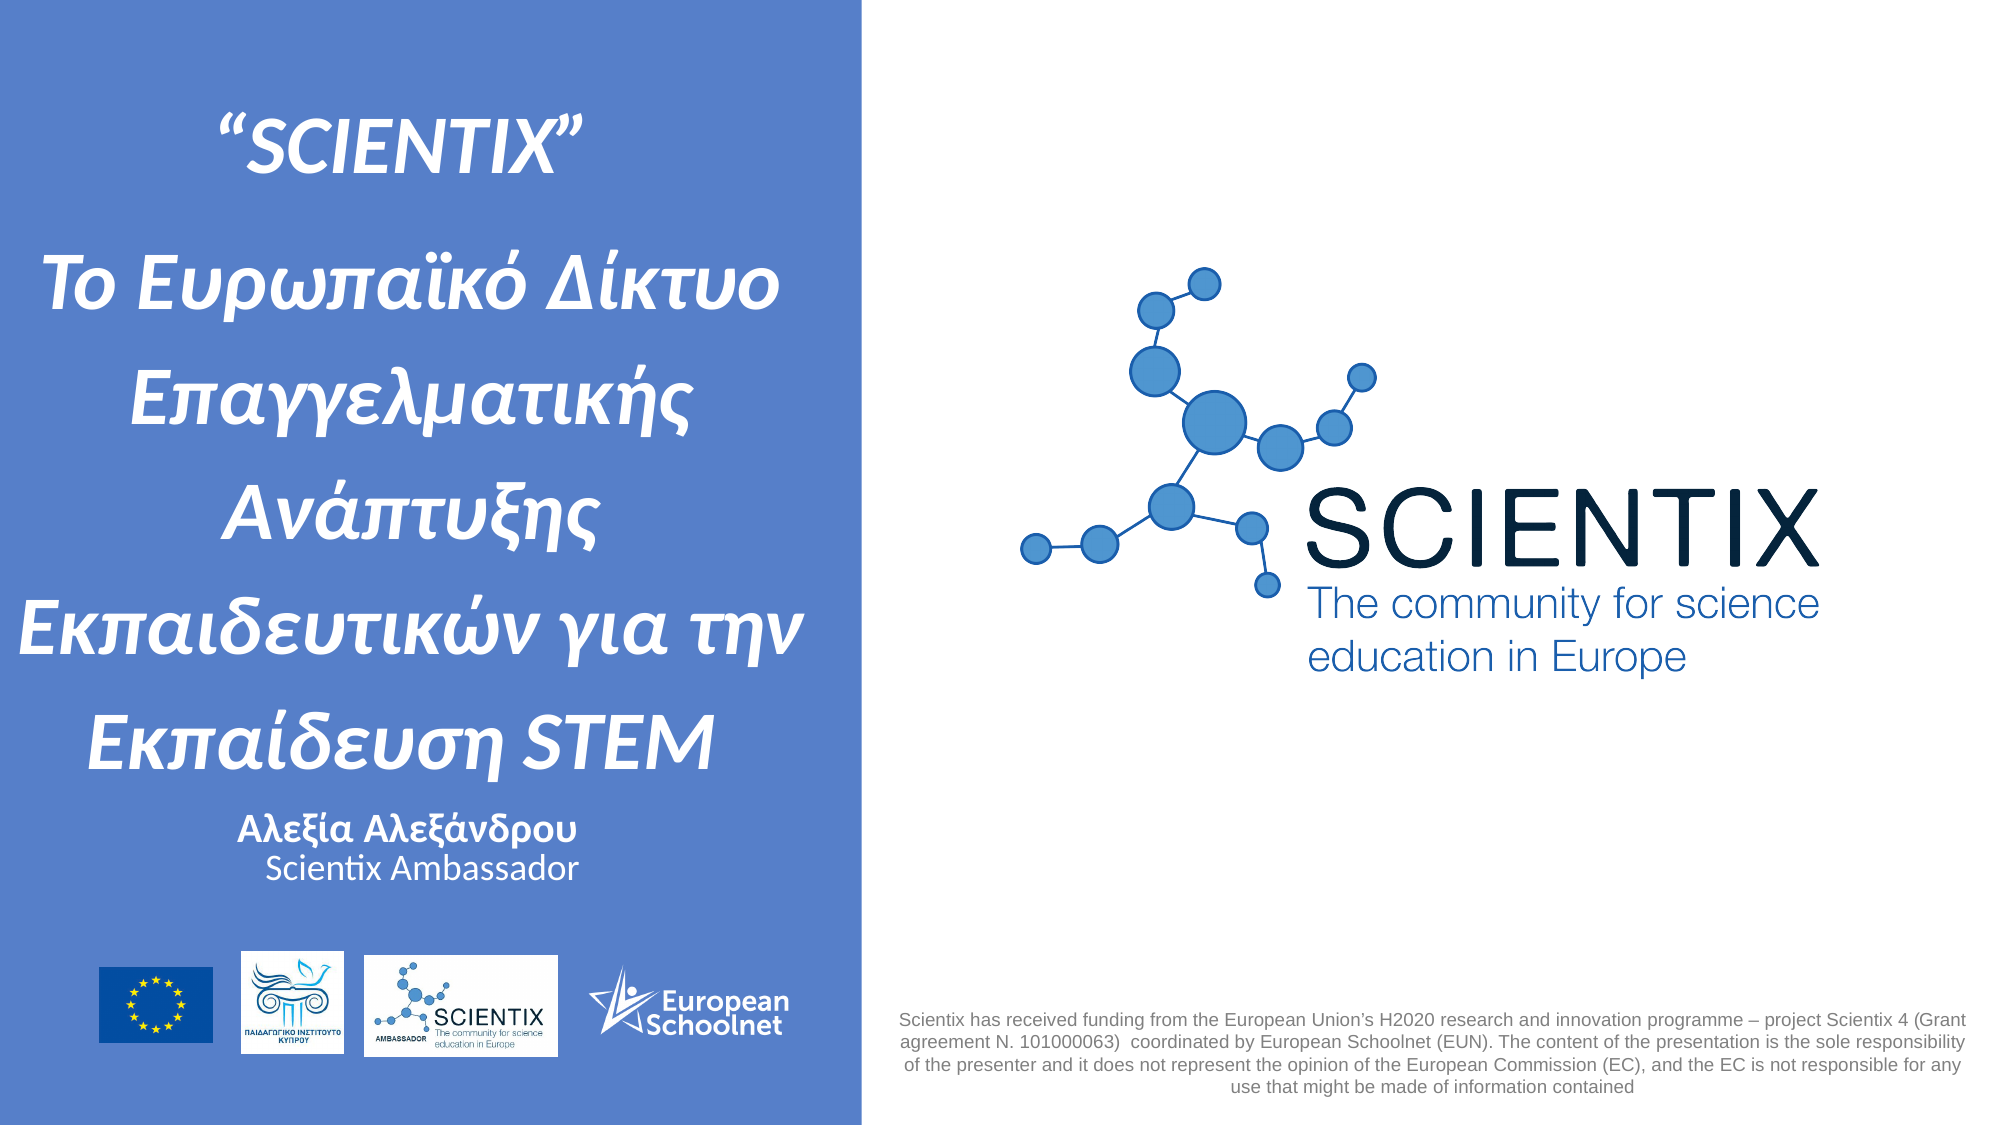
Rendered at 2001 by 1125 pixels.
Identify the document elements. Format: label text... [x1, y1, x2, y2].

picture [241, 951, 344, 1054]
picture [1020, 267, 1832, 686]
picture [579, 955, 797, 1043]
text_box Scientix Ambassador [119, 835, 726, 896]
picture [364, 955, 558, 1057]
text_box “SCIENTIX” Το Ευρωπαϊκό Δίκτυο Επαγγελματικής Ανάπτυξης Εκπαιδευτικών για την Εκπαίδευση STEM [0, 68, 863, 794]
picture [99, 967, 213, 1043]
text_box Aλεξία Αλεξάνδρου [89, 794, 726, 859]
